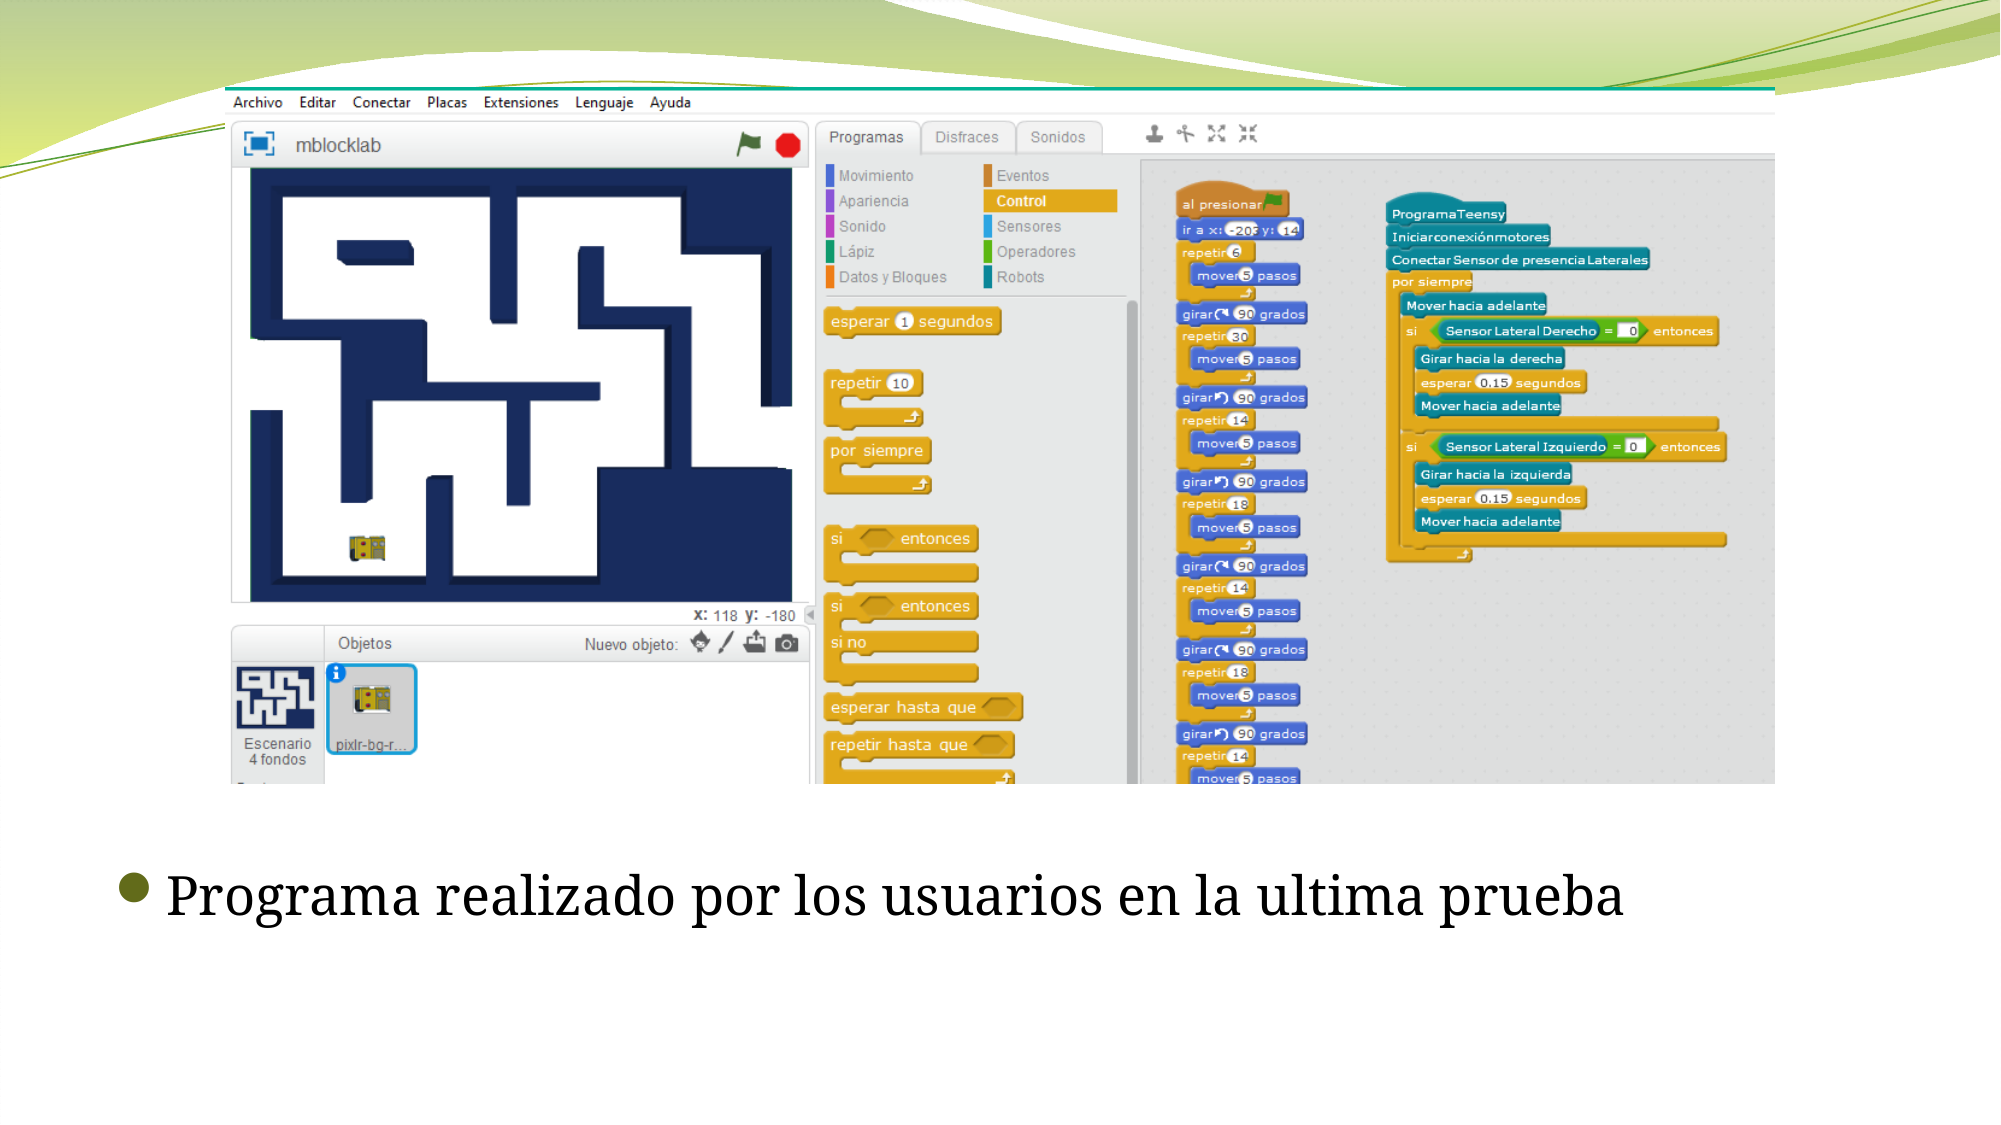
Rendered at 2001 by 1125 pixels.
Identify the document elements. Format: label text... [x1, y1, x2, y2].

picture [224, 87, 1775, 784]
list Programa realizado por los usuarios en la ultima prueba [99, 854, 1900, 1038]
